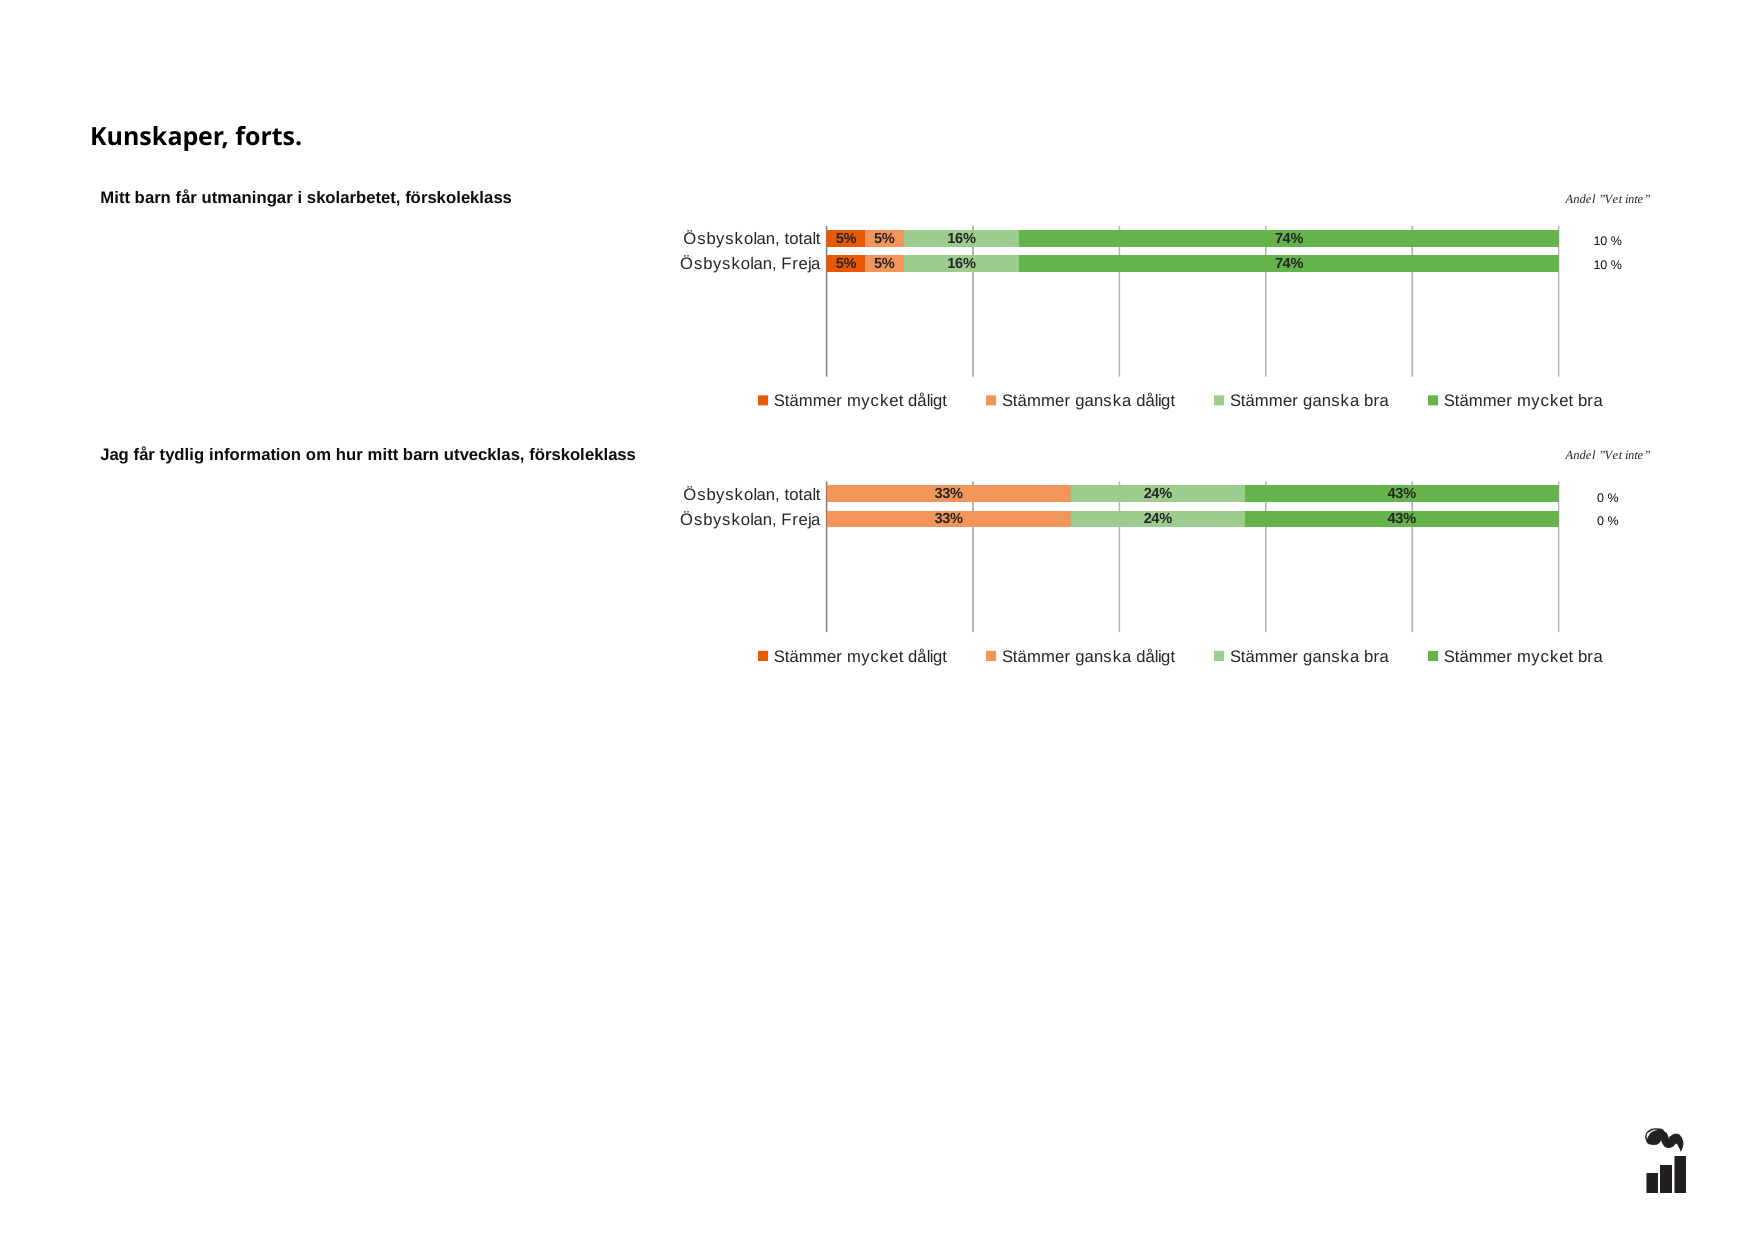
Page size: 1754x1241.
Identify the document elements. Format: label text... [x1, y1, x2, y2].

chart [75, 440, 1669, 679]
chart [75, 185, 1669, 424]
text_box Kunskaper, forts. [75, 113, 819, 158]
